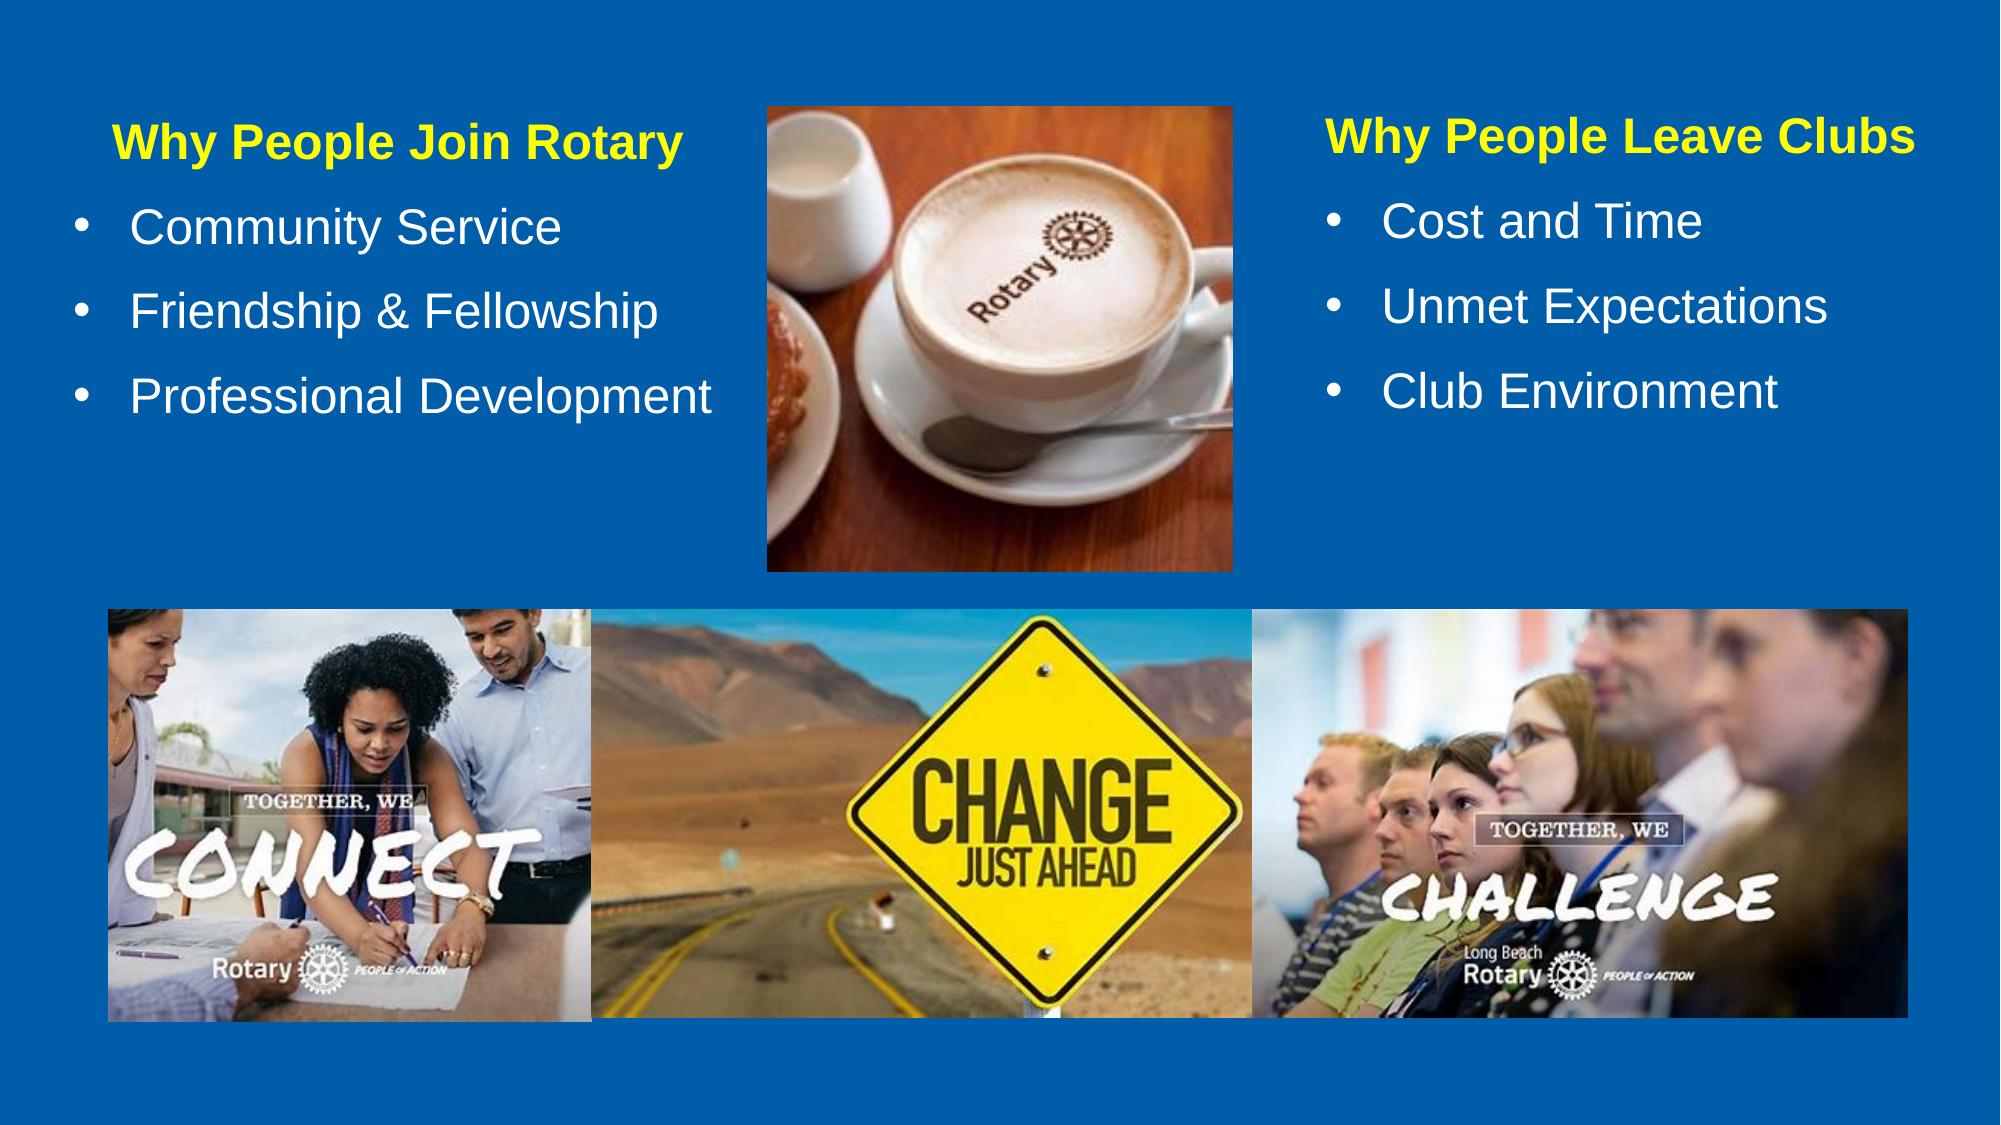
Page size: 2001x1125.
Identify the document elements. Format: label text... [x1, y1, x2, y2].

text_box Why People Leave Clubs Cost and Time Unmet Expectations Club Environment [1310, 96, 1961, 427]
picture [767, 106, 1233, 572]
text_box Why People Join Rotary Community Service Friendship & Fellowship Professional Development [58, 101, 738, 432]
picture [108, 609, 1908, 1022]
